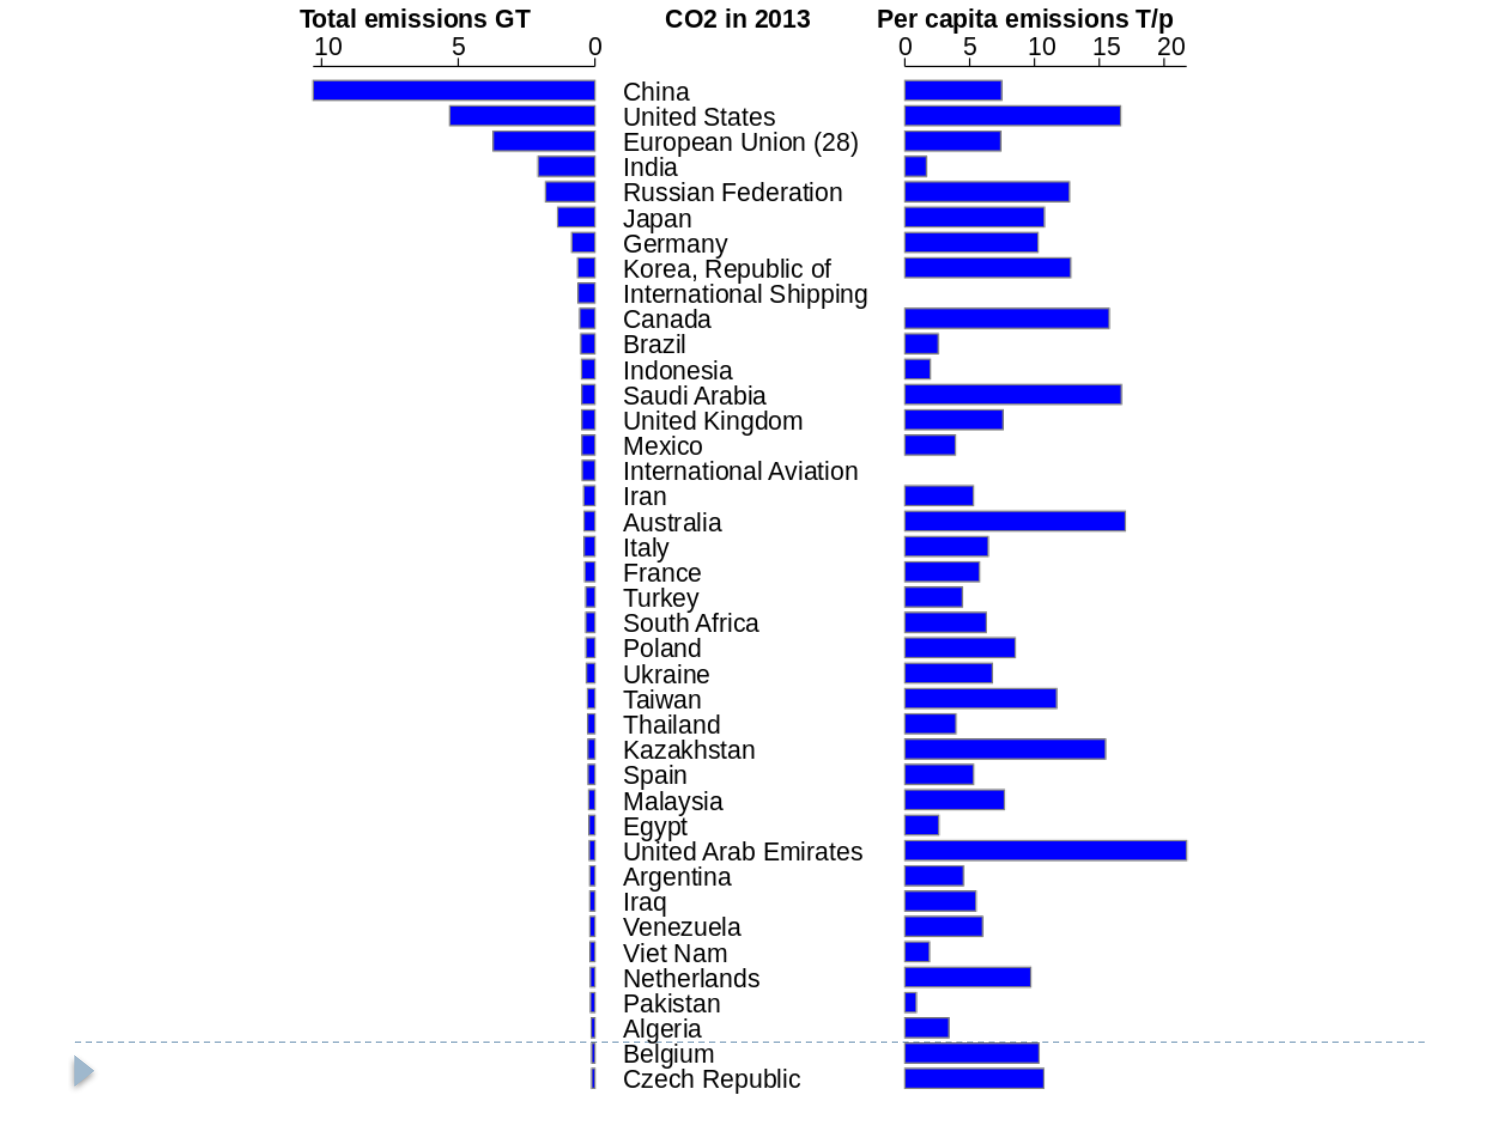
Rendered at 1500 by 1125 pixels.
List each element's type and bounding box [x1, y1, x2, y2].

picture [271, 0, 1229, 1125]
